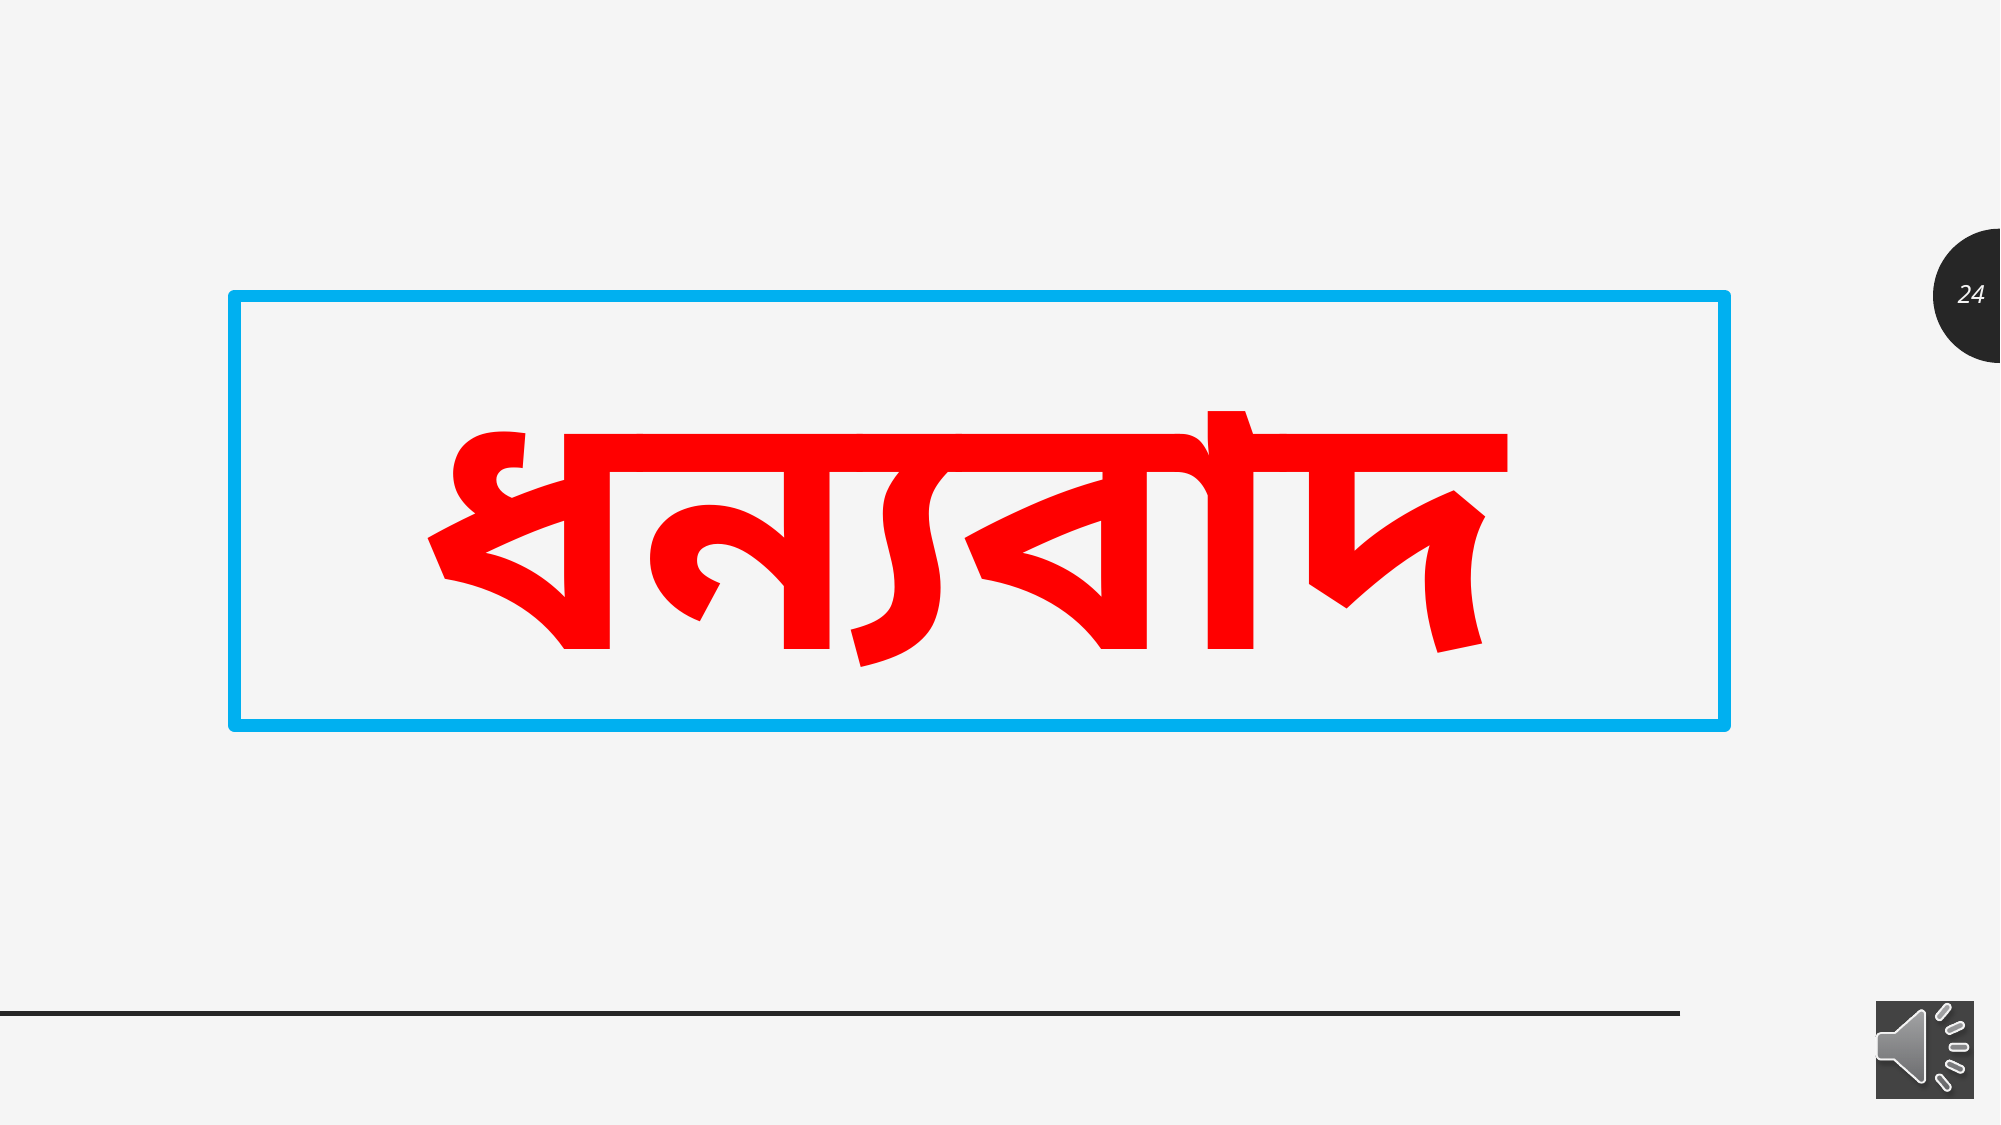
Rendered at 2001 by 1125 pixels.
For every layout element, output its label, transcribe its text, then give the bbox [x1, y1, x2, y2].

text_box ধন্যবাদ [234, 295, 1725, 726]
slide_number 24 [1933, 265, 2000, 326]
picture [1874, 999, 1975, 1100]
